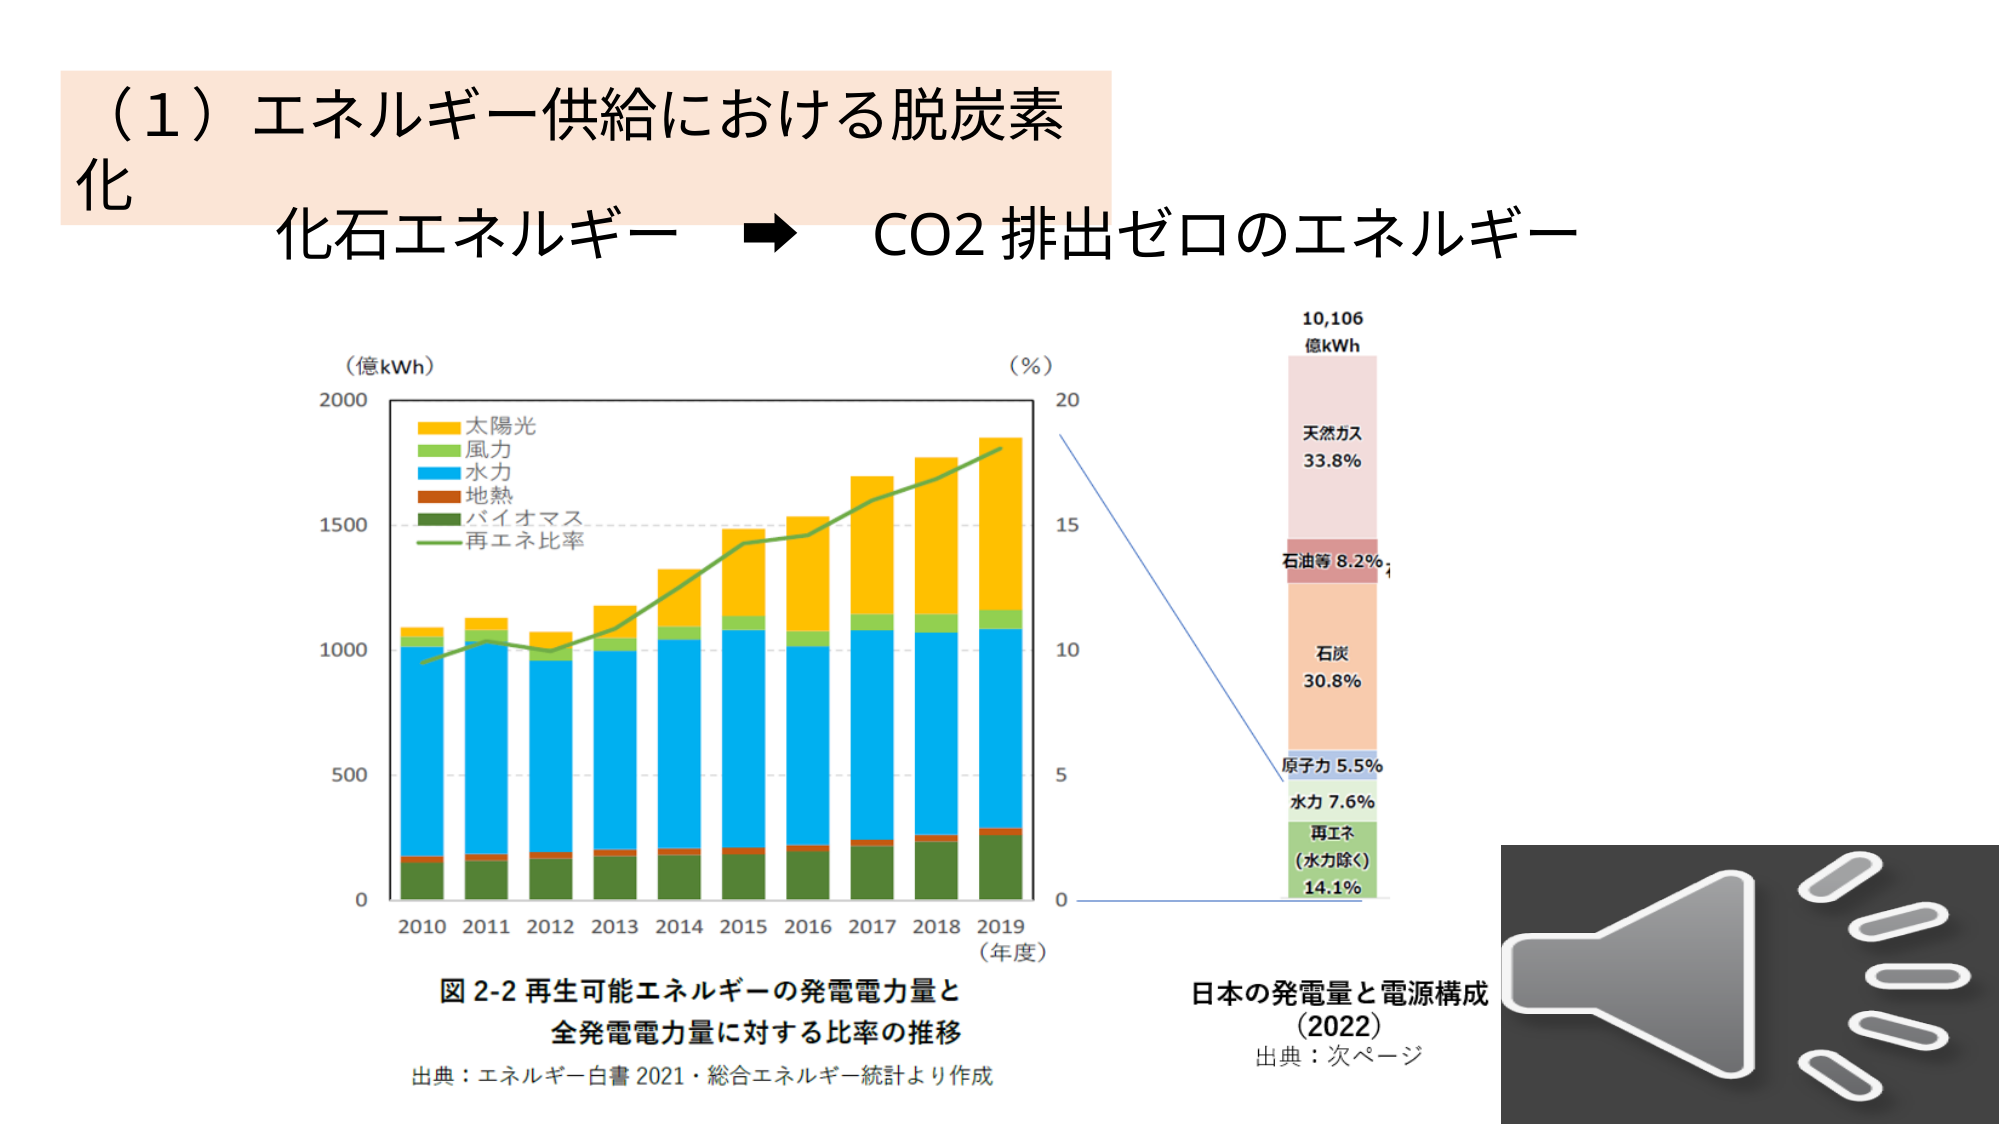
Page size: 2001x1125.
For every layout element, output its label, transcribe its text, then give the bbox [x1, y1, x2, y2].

picture [281, 308, 2000, 1125]
text_box （１）エネルギー供給における脱炭素化 [60, 70, 1112, 226]
text_box 化石エネルギー ➡ CO2排出ゼロのエネルギー [260, 189, 1690, 275]
